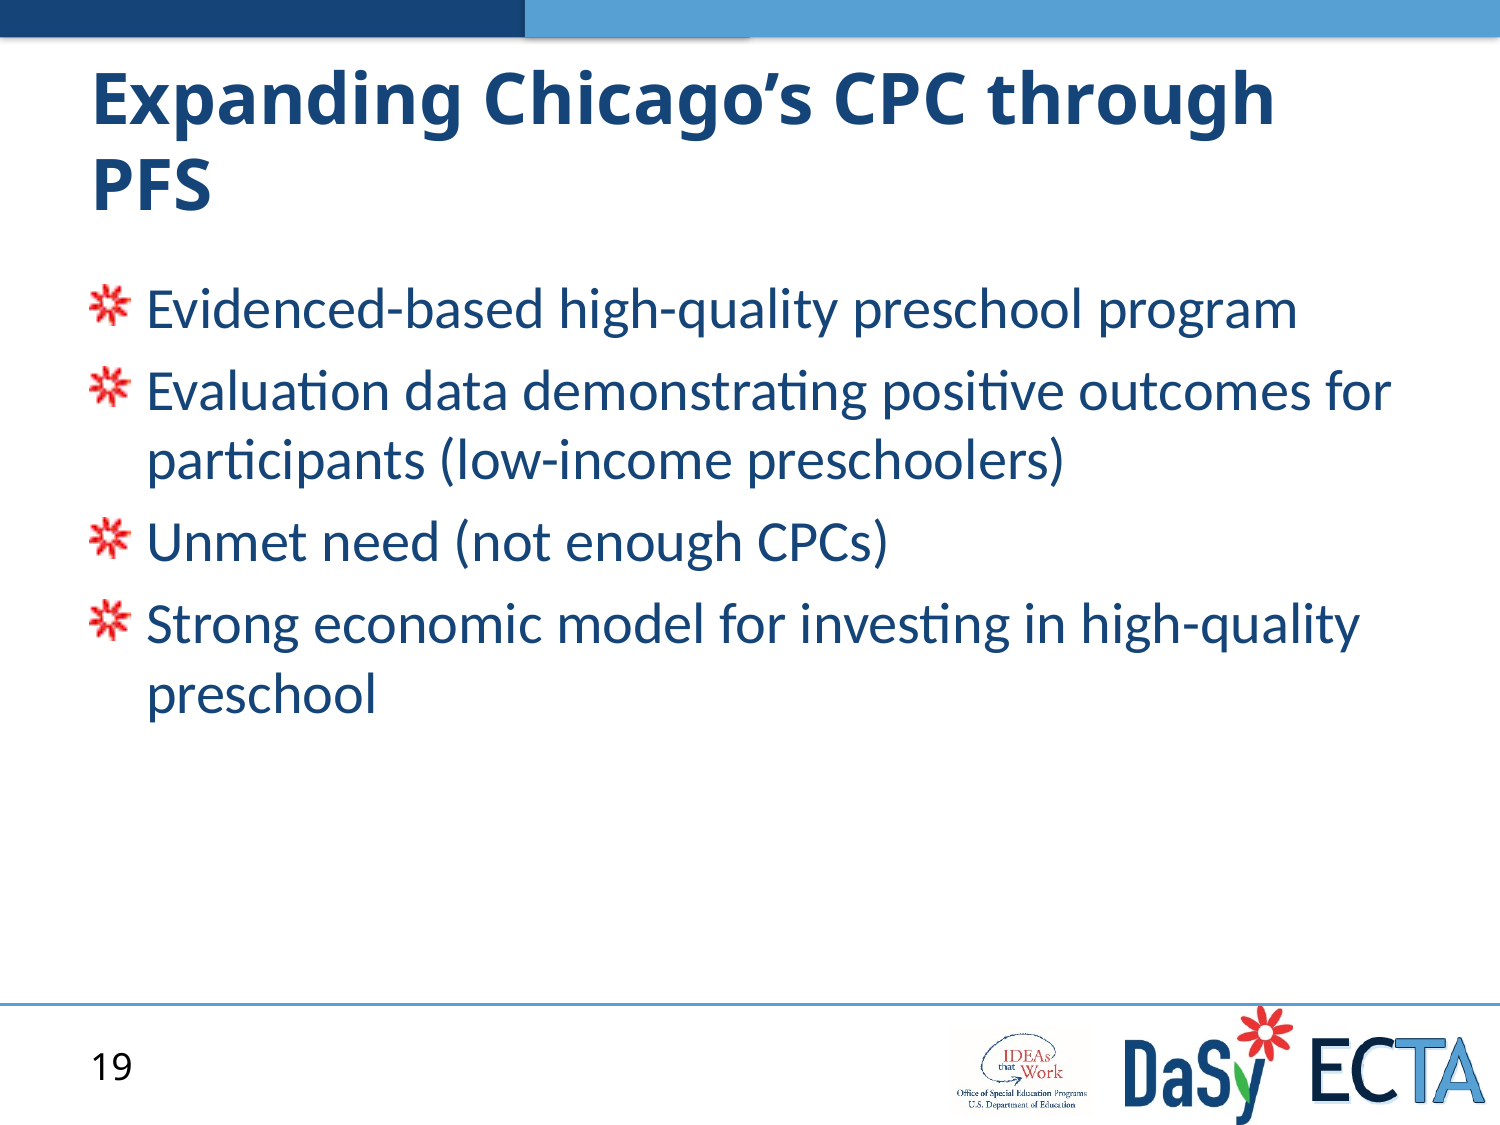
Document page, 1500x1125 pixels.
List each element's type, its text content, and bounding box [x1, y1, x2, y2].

title Expanding Chicago’s CPC through PFS [74, 44, 1426, 234]
list Evidenced-based high-quality preschool program Evaluation data demonstrating positive outcomes for participants (low-income preschoolers) Unmet need (not enough CPCs) Strong economic model for investing in high-quality preschool [75, 262, 1425, 925]
picture [89, 284, 131, 326]
picture [1312, 1037, 1487, 1105]
picture [89, 517, 131, 559]
picture [1125, 1006, 1293, 1125]
picture [89, 599, 131, 641]
picture [89, 366, 131, 407]
picture [950, 1026, 1093, 1116]
slide_number 19 [75, 1038, 425, 1098]
